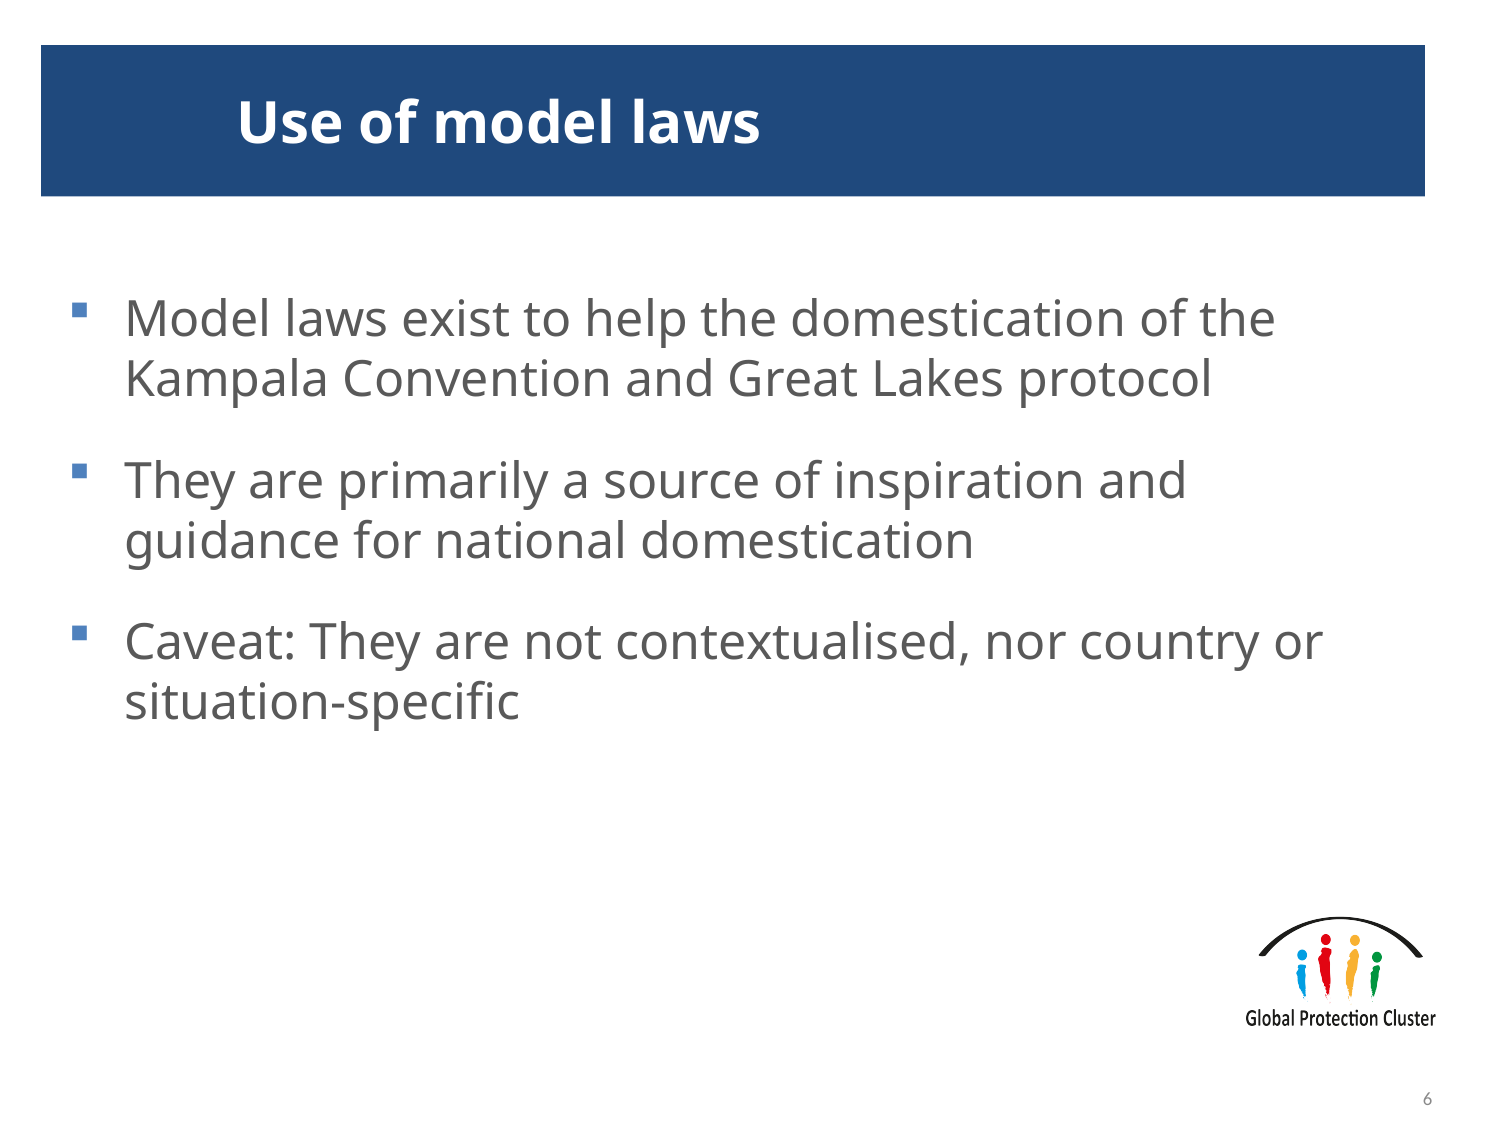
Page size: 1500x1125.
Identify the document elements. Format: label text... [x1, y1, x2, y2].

title Use of model laws [41, 45, 1425, 197]
picture [1246, 916, 1436, 1026]
list Model laws exist to help the domestication of the Kampala Convention and Great Lakes protocol They are primarily a source of inspiration and guidance for national domestication Caveat: They are not contextualised, nor country or situation-specific [53, 278, 1424, 1000]
